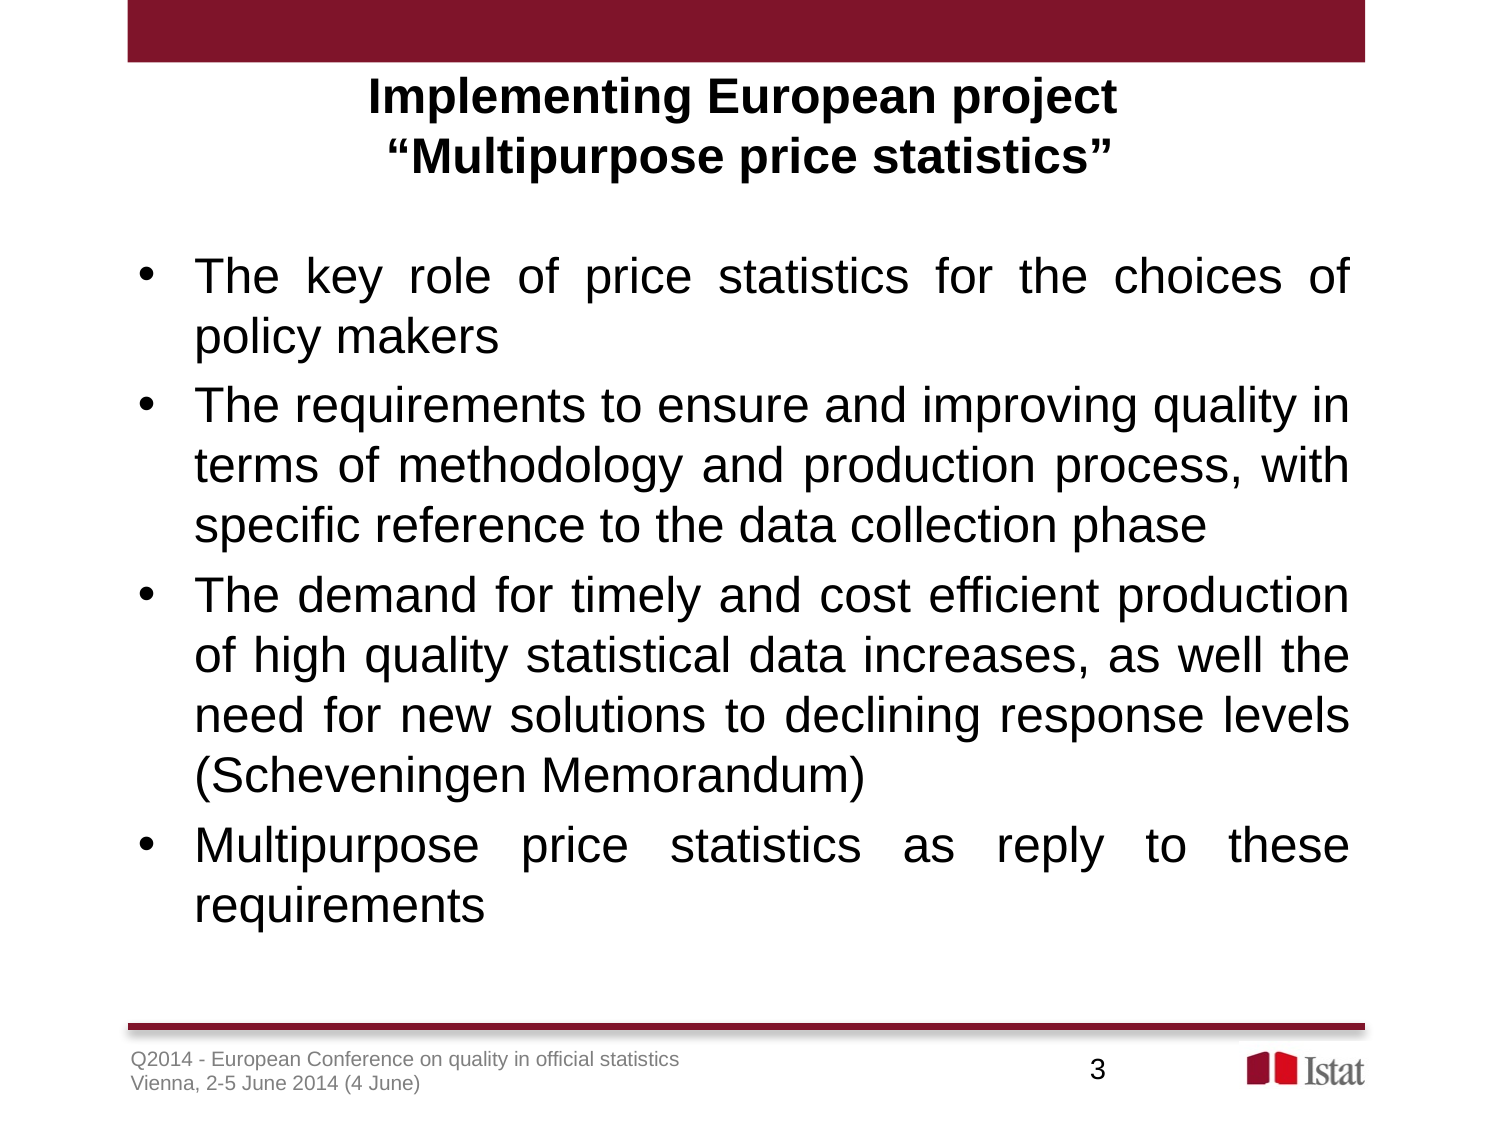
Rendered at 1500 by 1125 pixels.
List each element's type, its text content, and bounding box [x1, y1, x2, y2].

title Implementing European project “Multipurpose price statistics” [75, 56, 1425, 200]
list The key role of price statistics for the choices of policy makers The requirements to ensure and improving quality in terms of methodology and production process, with specific reference to the data collection phase The demand for timely and cost efficient production of high quality statistical data increases, as well the need for new solutions to declining response levels (Scheveningen Memorandum) Multipurpose price statistics as reply to these requirements [123, 235, 1366, 965]
slide_number 3 [1074, 1042, 1425, 1103]
